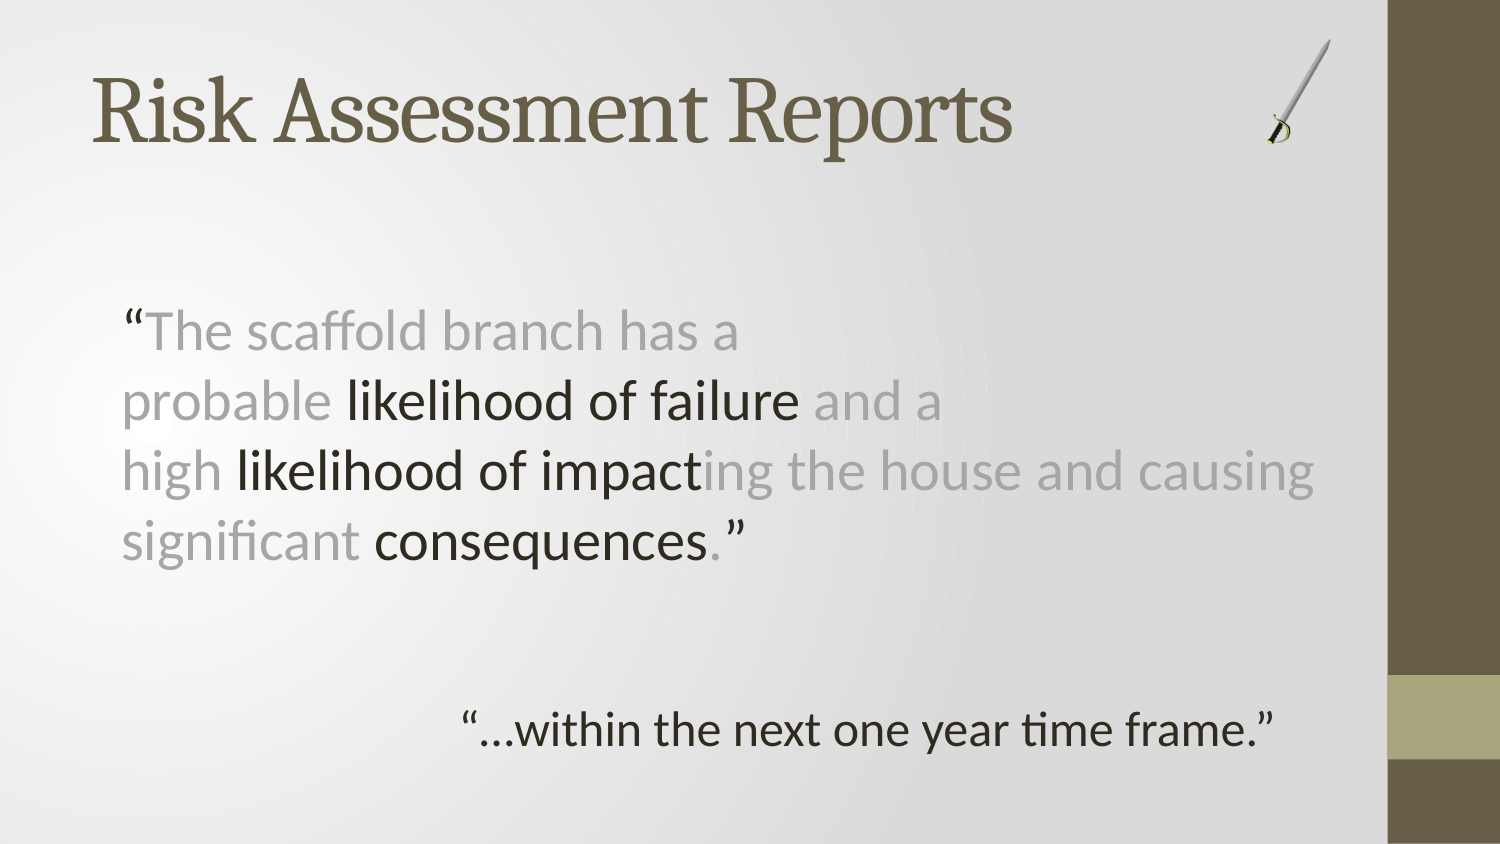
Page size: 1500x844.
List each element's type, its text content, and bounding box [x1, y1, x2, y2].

list “The scaffold branch has a probable likelihood of failure and a high likelihood of impacting the house and causing significant consequences.” [87, 284, 1375, 597]
title Risk Assessment Reports [75, 33, 1325, 175]
text_box “…within the next one year time frame.” [425, 689, 1337, 774]
picture [1238, 35, 1355, 149]
